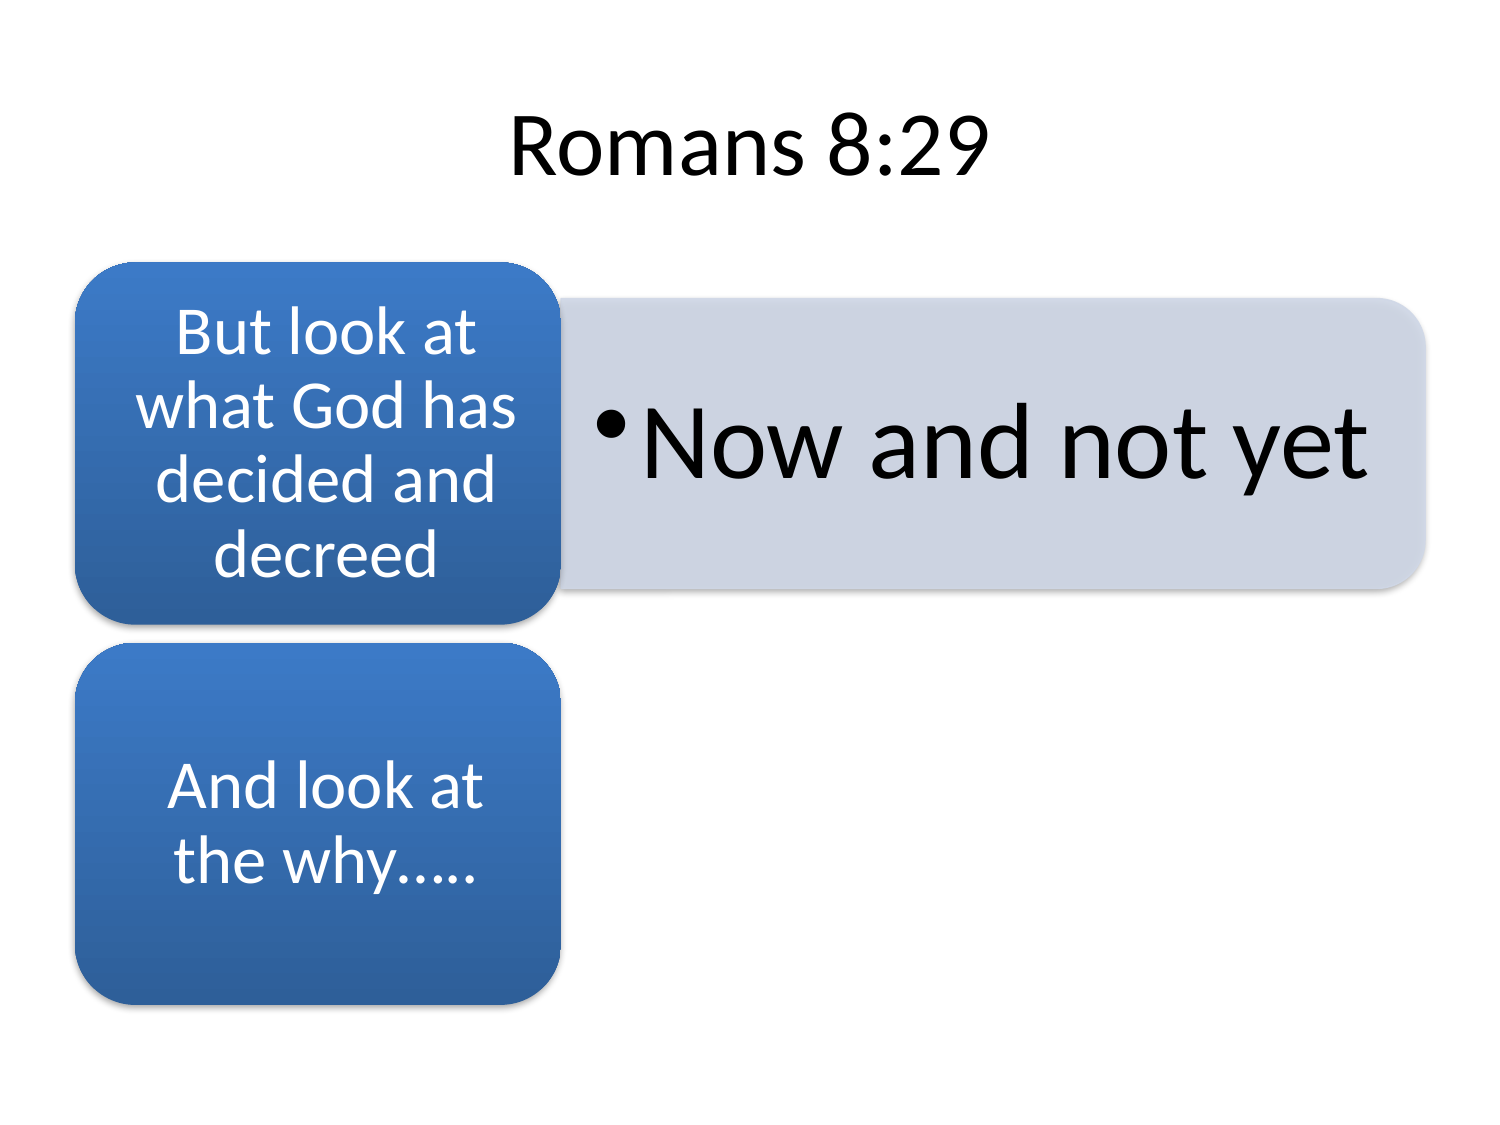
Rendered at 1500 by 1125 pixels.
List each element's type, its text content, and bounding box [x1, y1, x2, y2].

title Romans 8:29 [75, 45, 1425, 233]
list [74, 262, 1426, 1006]
